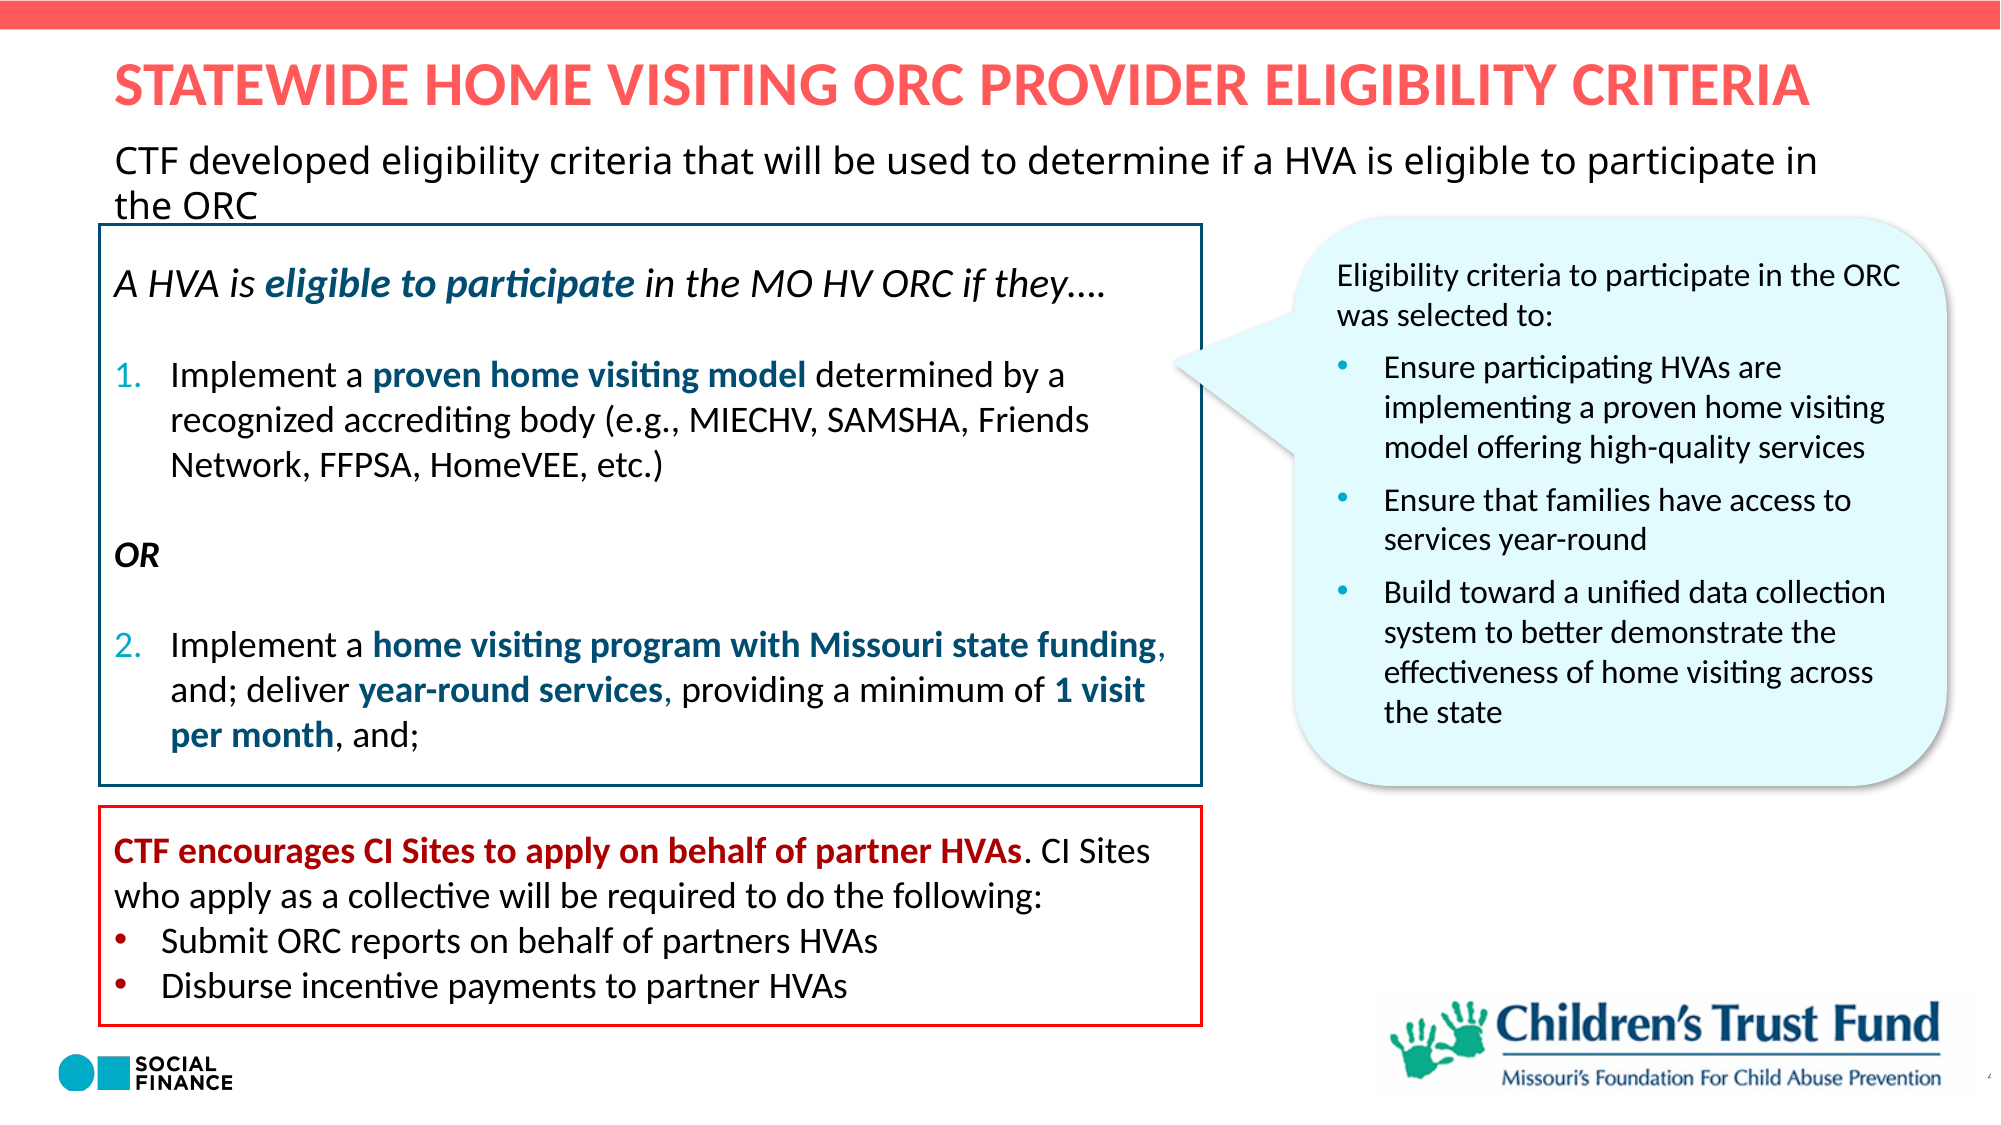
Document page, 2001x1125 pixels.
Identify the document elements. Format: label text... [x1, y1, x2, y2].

text_box Eligibility criteria to participate in the ORC was selected to: Ensure participating HVAs are implementing a proven home visiting model offering high-quality services Ensure that families have access to services year-round Build toward a unified data collection system to better demonstrate the effectiveness of home visiting across the state [1169, 216, 1948, 787]
picture [1361, 979, 1984, 1095]
text_box CTF encourages CI Sites to apply on behalf of partner HVAs. CI Sites who apply as a collective will be required to do the following: Submit ORC reports on behalf of partners HVAs Disburse incentive payments to partner HVAs [98, 805, 1203, 1027]
text_box A HVA is eligible to participate in the MO HV ORC if they…. Implement a proven home visiting model determined by a recognized accrediting body (e.g., MIECHV, SAMSHA, Friends Network, FFPSA, HomeVEE, etc.) OR Implement a home visiting program with Missouri state funding, and; deliver year-round services, providing a minimum of 1 visit per month, and; [98, 224, 1203, 787]
list CTF developed eligibility criteria that will be used to determine if a HVA is eligible to participate in the ORC [99, 129, 1900, 185]
title Statewide home visiting ORC Provider Eligibility Criteria [99, 44, 1900, 129]
